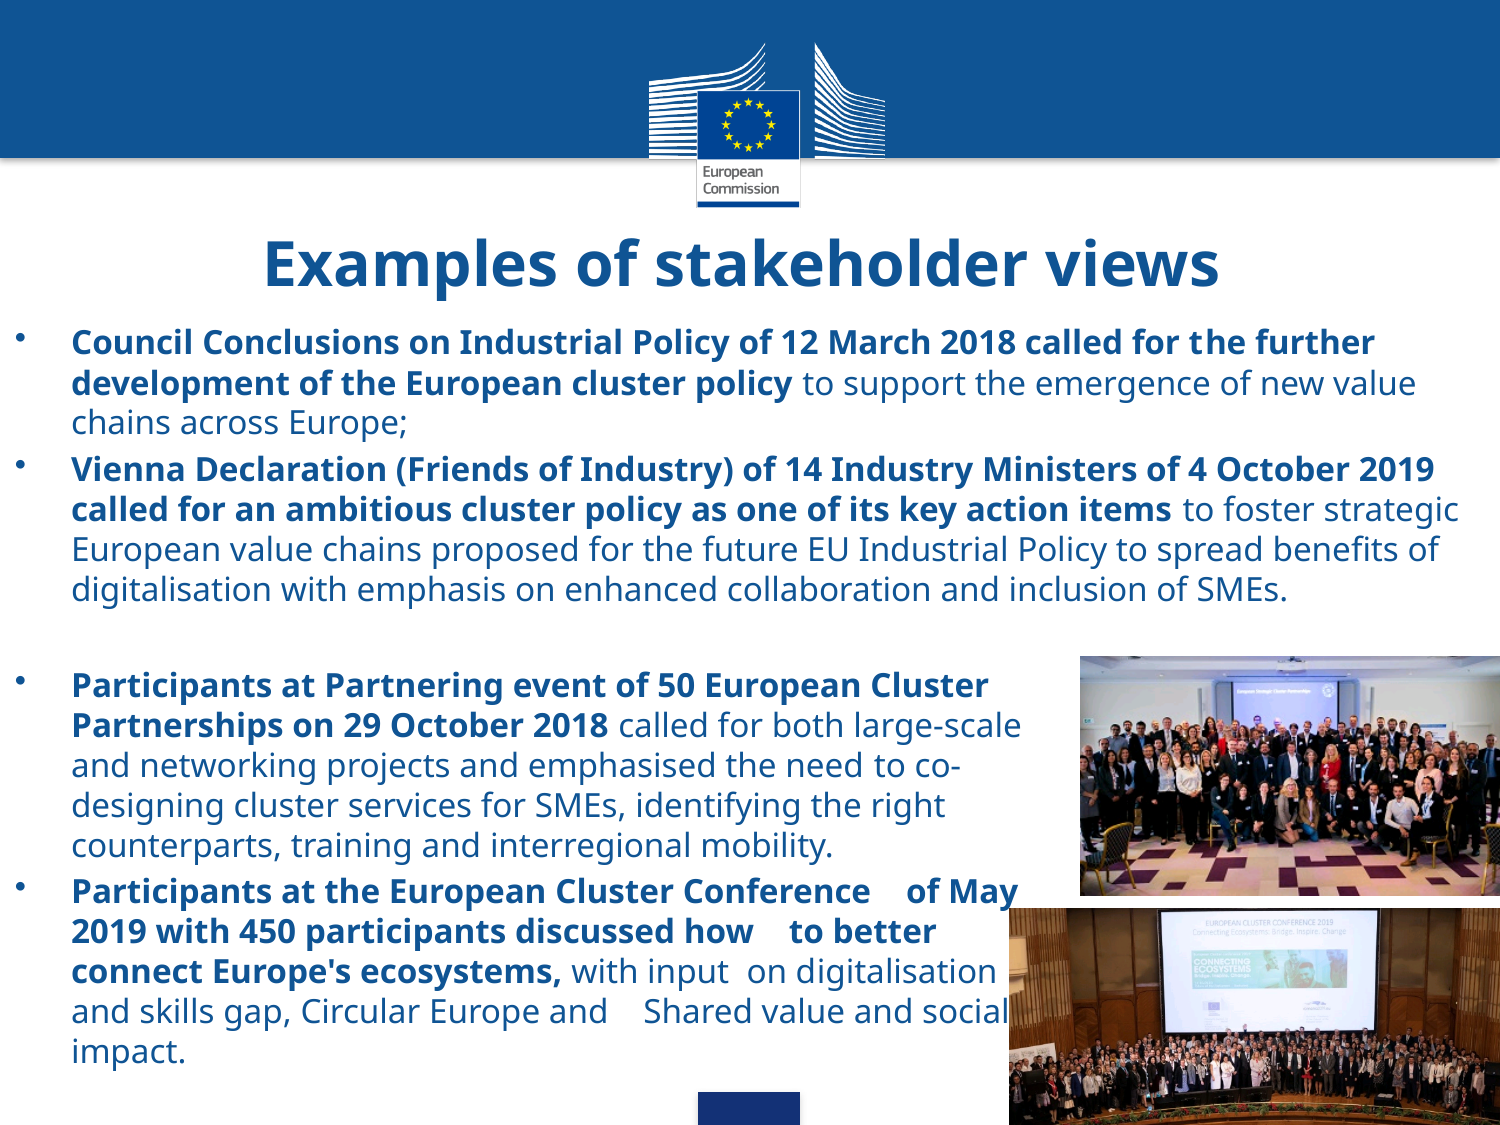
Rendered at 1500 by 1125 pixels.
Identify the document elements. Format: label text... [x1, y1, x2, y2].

picture [649, 42, 885, 184]
title Examples of stakeholder views [36, 184, 1448, 314]
picture [1080, 656, 1500, 897]
text_box Participants at Partnering event of 50 European Cluster Partnerships on 29 October 2018 called for both large-scale and networking projects and emphasised the need to co-designing cluster services for SMEs, identifying the right counterparts, training and interregional mobility. Participants at the European Cluster Conference of May 2019 with 450 participants discussed how to better connect Europe's ecosystems, with input on digitalisation and skills gap, Circular Europe and Shared value and social impact. [0, 657, 1057, 840]
text_box Council Conclusions on Industrial Policy of 12 March 2018 called for the further development of the European cluster policy to support the emergence of new value chains across Europe; Vienna Declaration (Friends of Industry) of 14 Industry Ministers of 4 October 2019 called for an ambitious cluster policy as one of its key action items to foster strategic European value chains proposed for the future EU Industrial Policy to spread benefits of digitalisation with emphasis on enhanced collaboration and inclusion of SMEs. [0, 314, 1476, 497]
picture [1009, 908, 1500, 1125]
